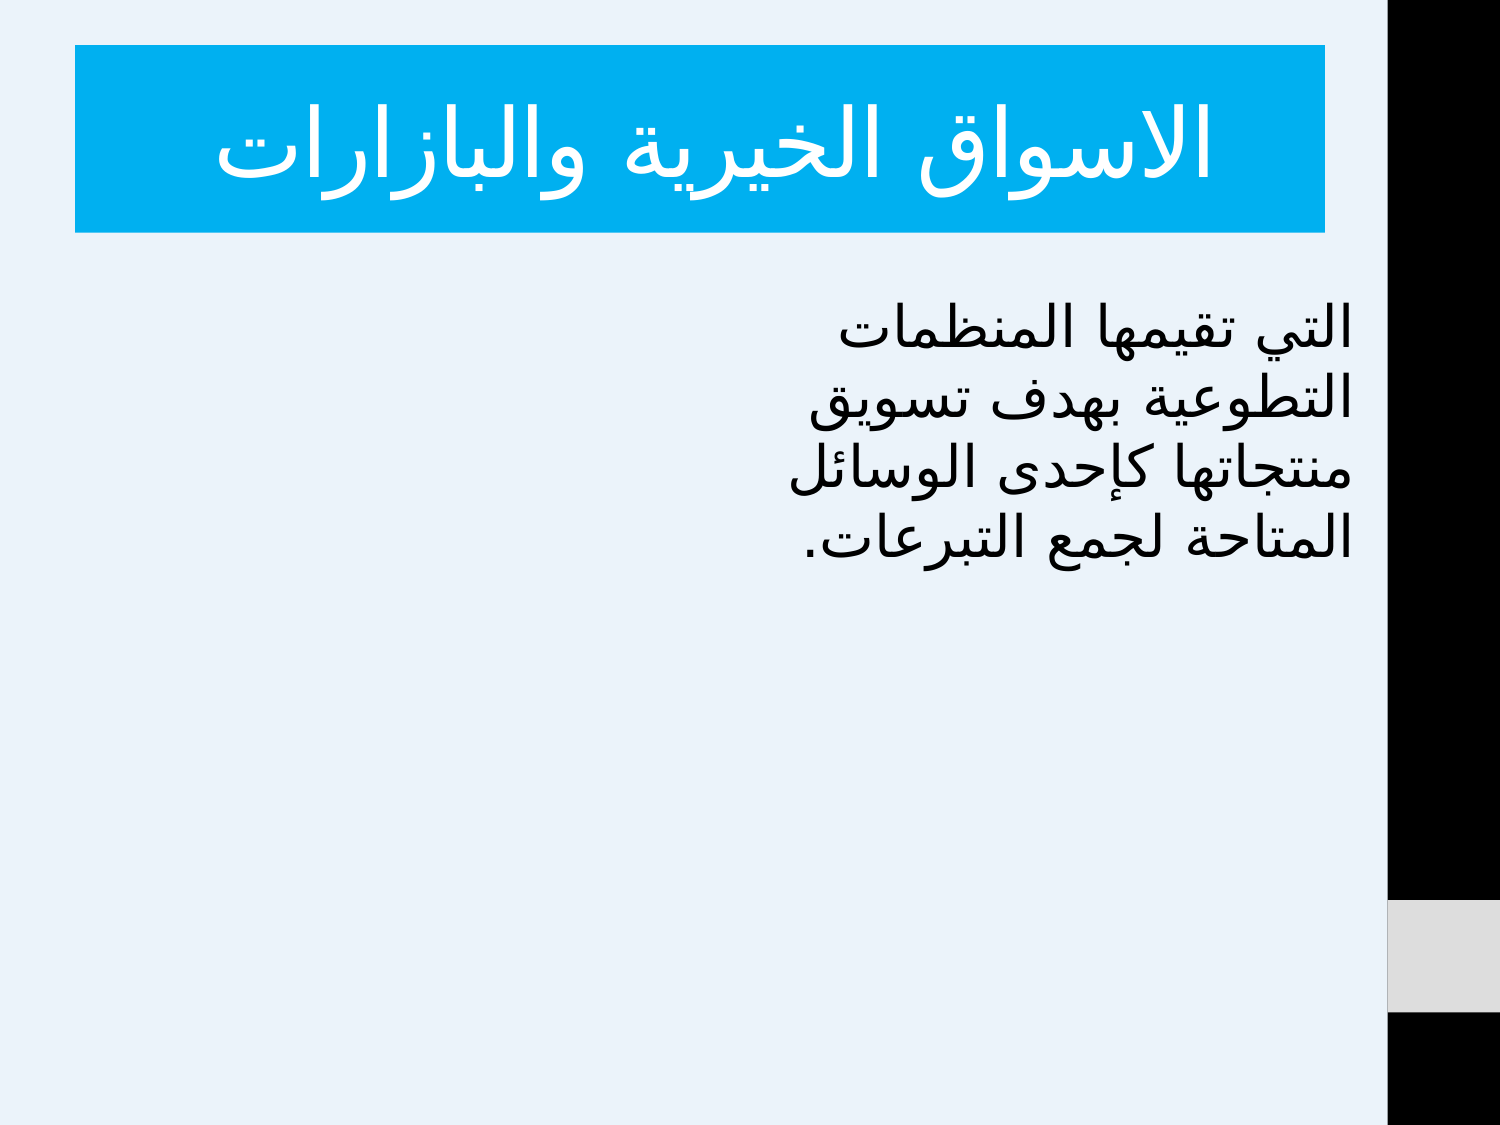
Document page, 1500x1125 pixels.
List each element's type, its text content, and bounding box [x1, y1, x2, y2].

title الاسواق الخيرية والبازارات [75, 45, 1325, 233]
text_box التي تقيمها المنظمات التطوعية بهدف تسويق منتجاتها كإحدى الوسائل المتاحة لجمع التبرعات. [620, 282, 1370, 577]
